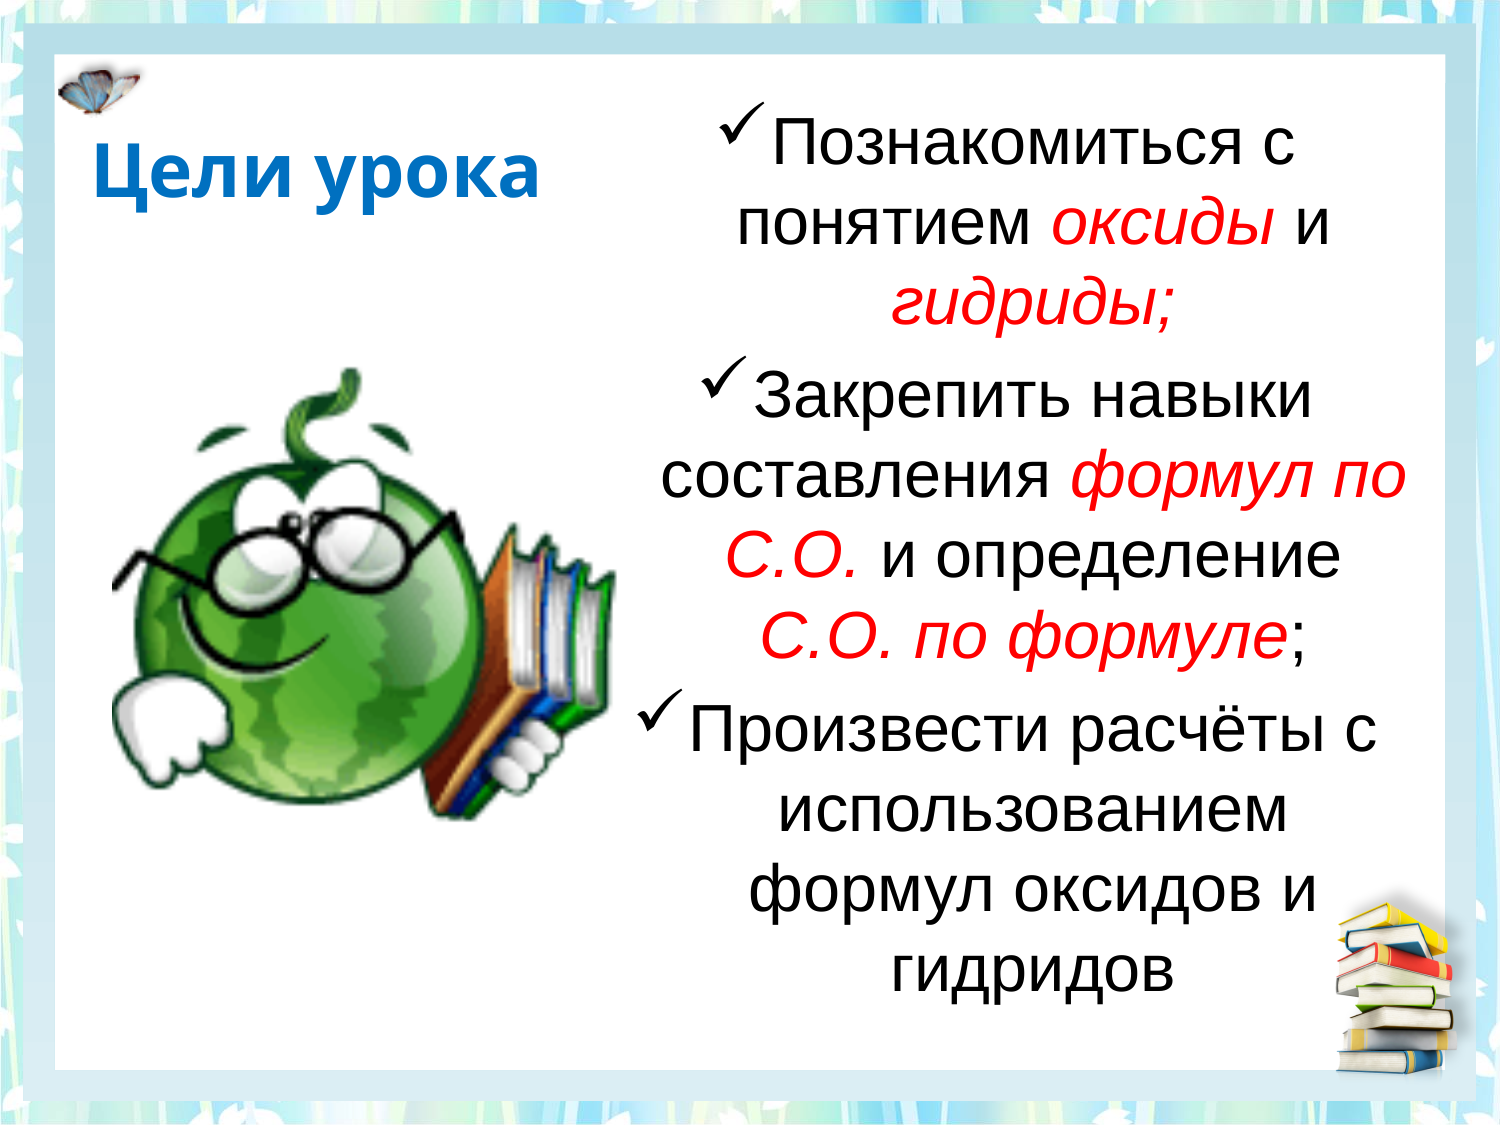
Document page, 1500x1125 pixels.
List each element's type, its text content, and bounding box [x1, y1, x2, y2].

list Познакомиться с понятием оксиды и гидриды; Закрепить навыки составления формул по С.О. и определение С.О. по формуле; Произвести расчёты с использованием формул оксидов и гидридов [586, 90, 1425, 1083]
picture [0, 0, 1500, 1125]
title Цели урока [75, 44, 569, 220]
